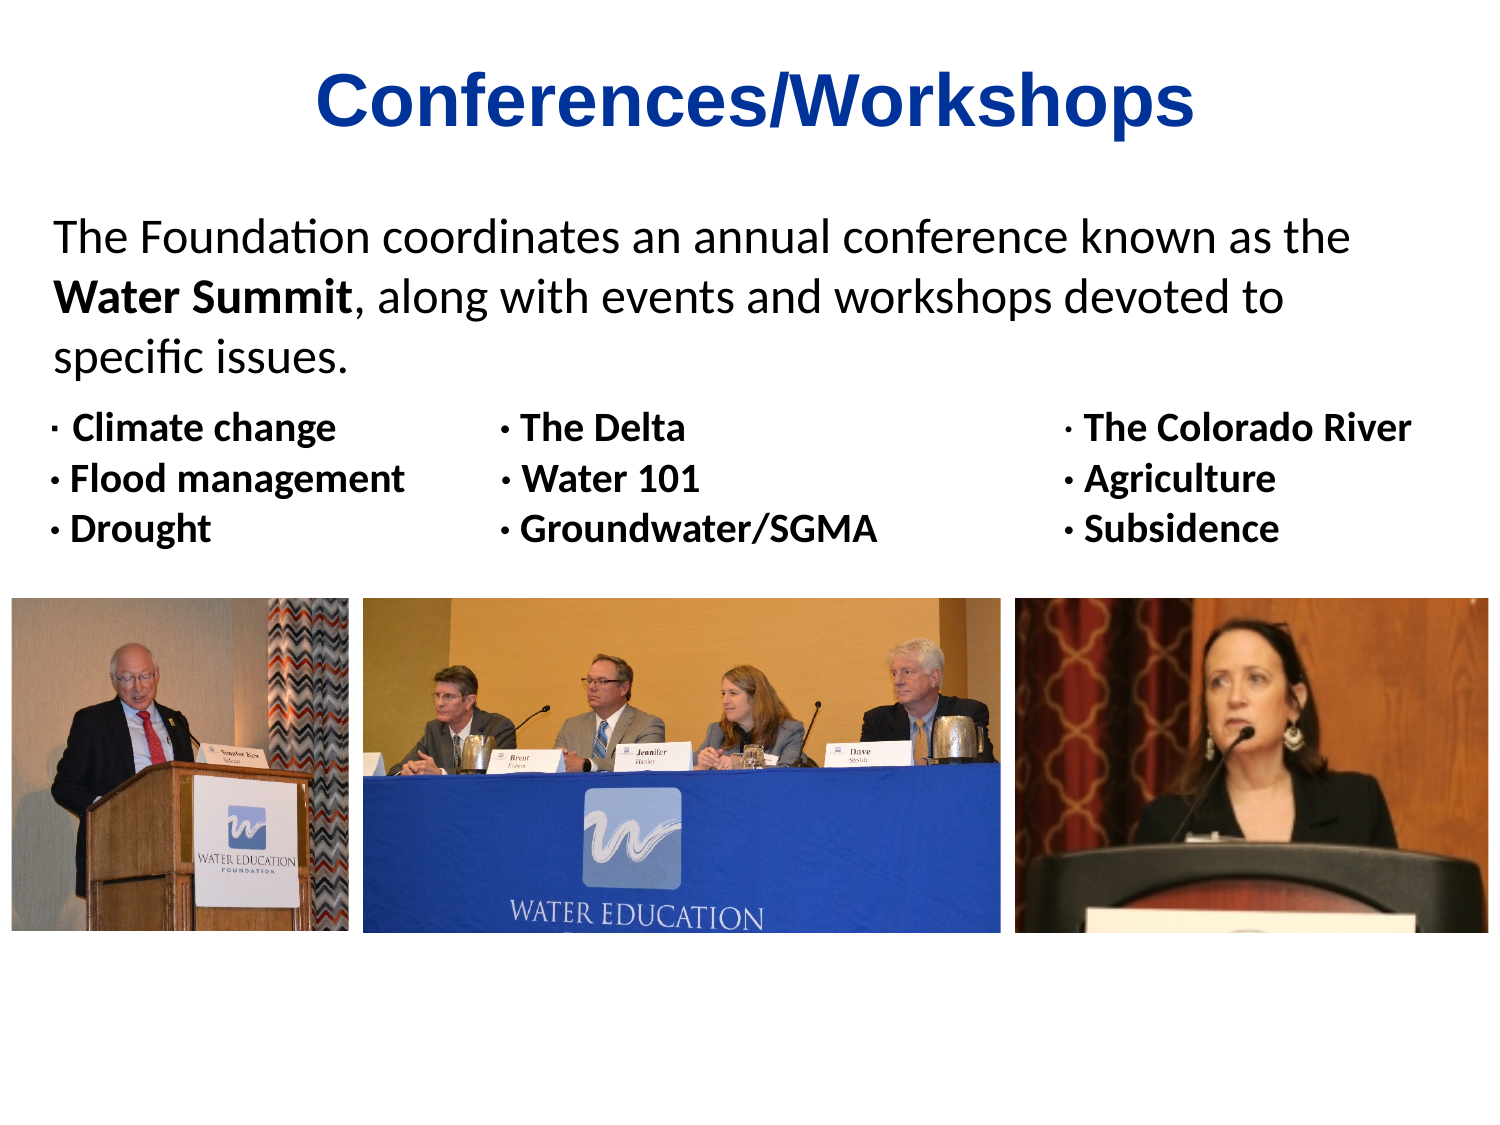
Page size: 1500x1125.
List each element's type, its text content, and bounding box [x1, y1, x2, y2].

text_box The Foundation coordinates an annual conference known as the Water Summit, along with events and workshops devoted to specific issues. [38, 195, 1462, 391]
picture [362, 597, 1001, 933]
text_box · Climate change · The Delta · The Colorado River · Flood management · Water 101 · Agriculture · Drought · Groundwater/SGMA · Subsidence [34, 392, 1464, 608]
picture [11, 597, 349, 931]
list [1014, 598, 1489, 933]
text_box Conferences/Workshops [49, 43, 1463, 149]
